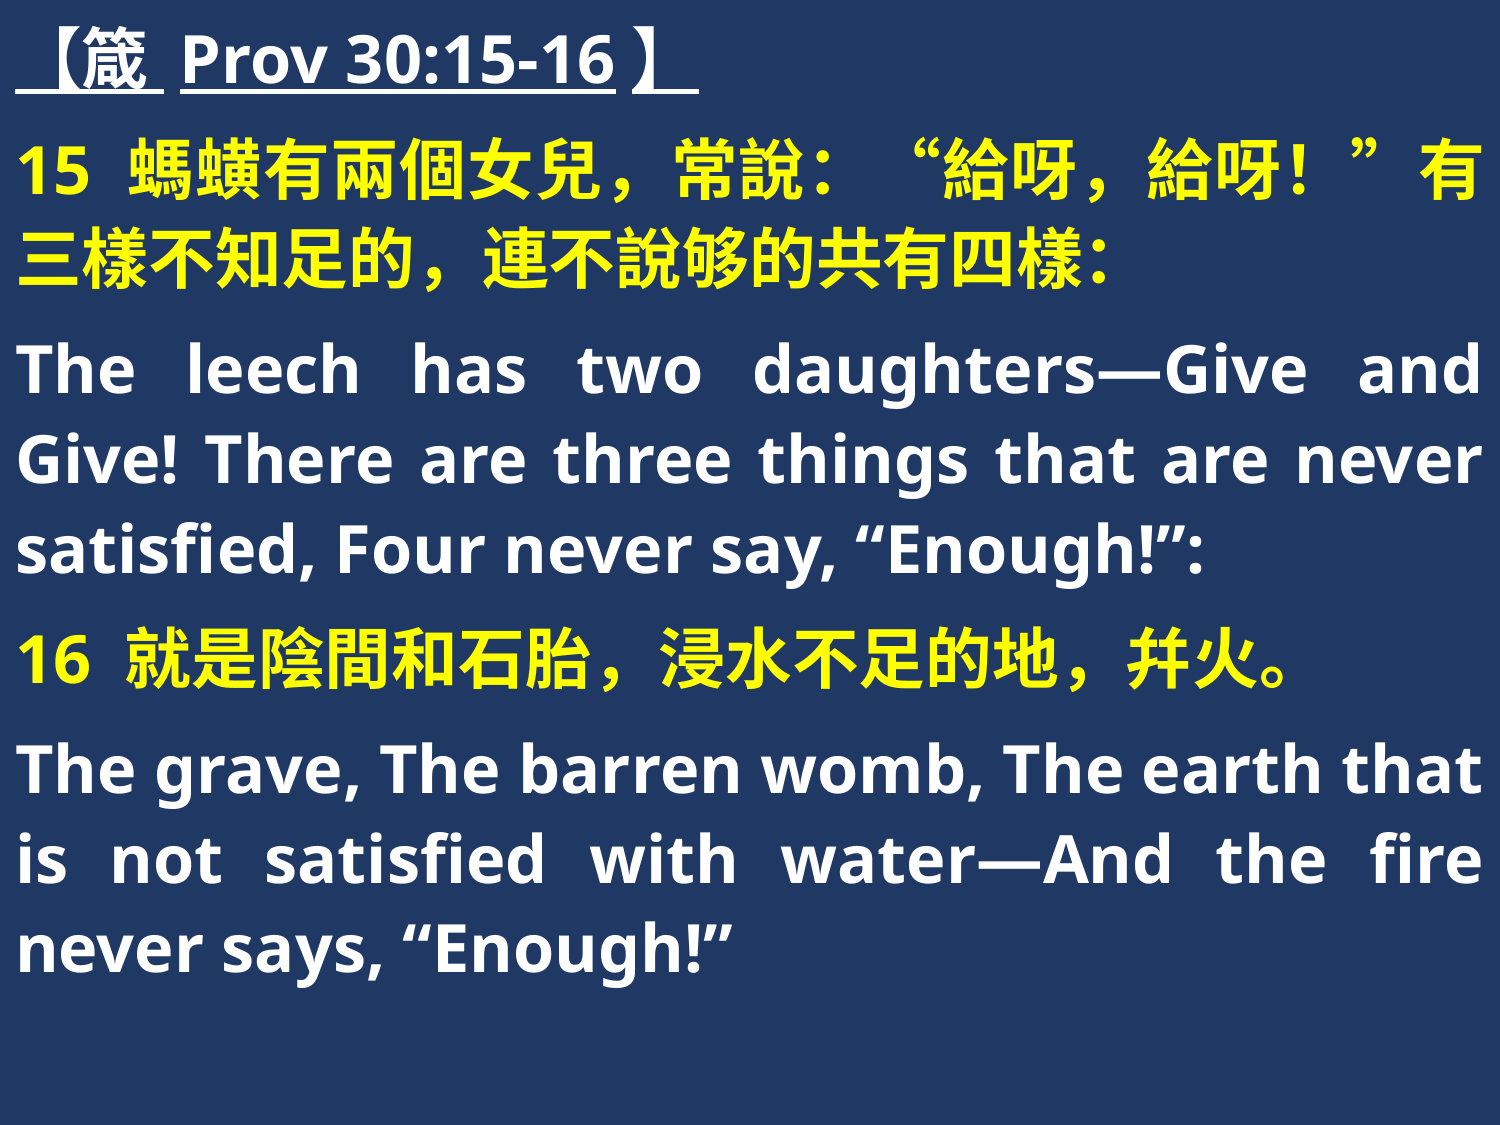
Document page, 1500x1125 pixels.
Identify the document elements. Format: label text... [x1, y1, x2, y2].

list 【箴 Prov 30:15-16】 15 螞蟥有兩個女兒，常說：“給呀，給呀！”有三樣不知足的，連不說够的共有四樣： The leech has two daughters—Give and Give! There are three things that are never satisfied, Four never say, “Enough!”: 16 就是陰間和石胎，浸水不足的地，幷火。 The grave, The barren womb, The earth that is not satisfied with water—And the fire never says, “Enough!” [0, 0, 1500, 1125]
